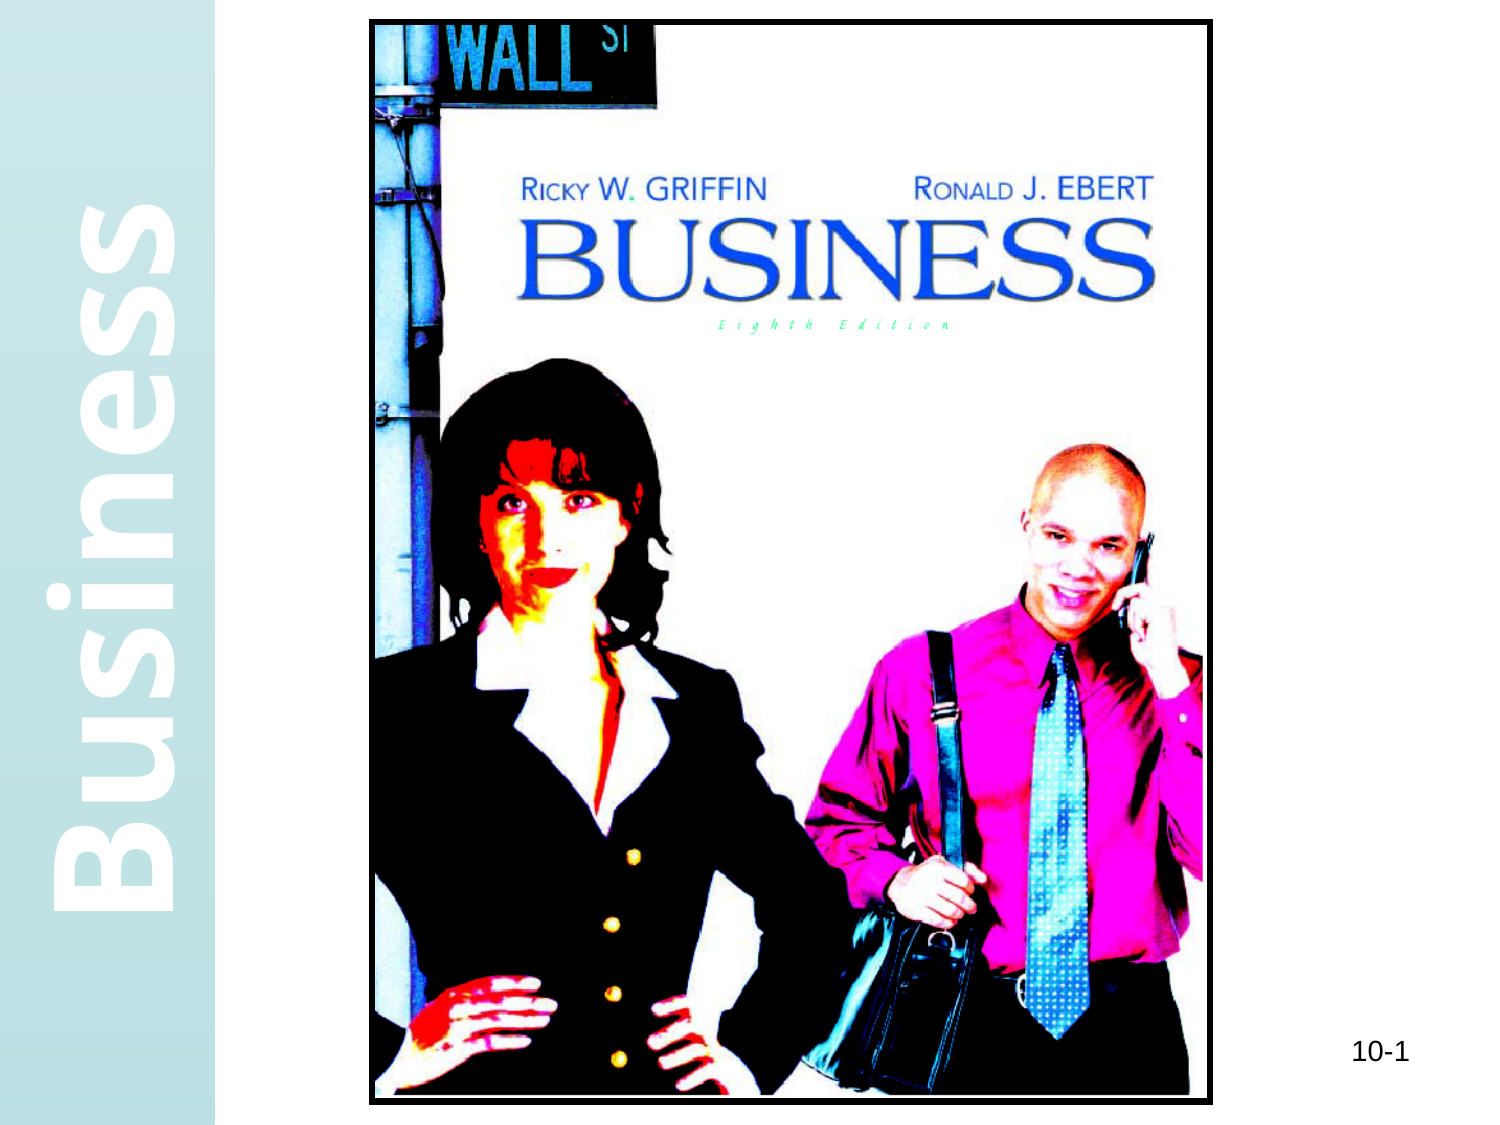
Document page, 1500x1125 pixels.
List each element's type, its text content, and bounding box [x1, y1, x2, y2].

slide_number 10-1 [1213, 1024, 1426, 1103]
picture [374, 24, 1208, 1099]
